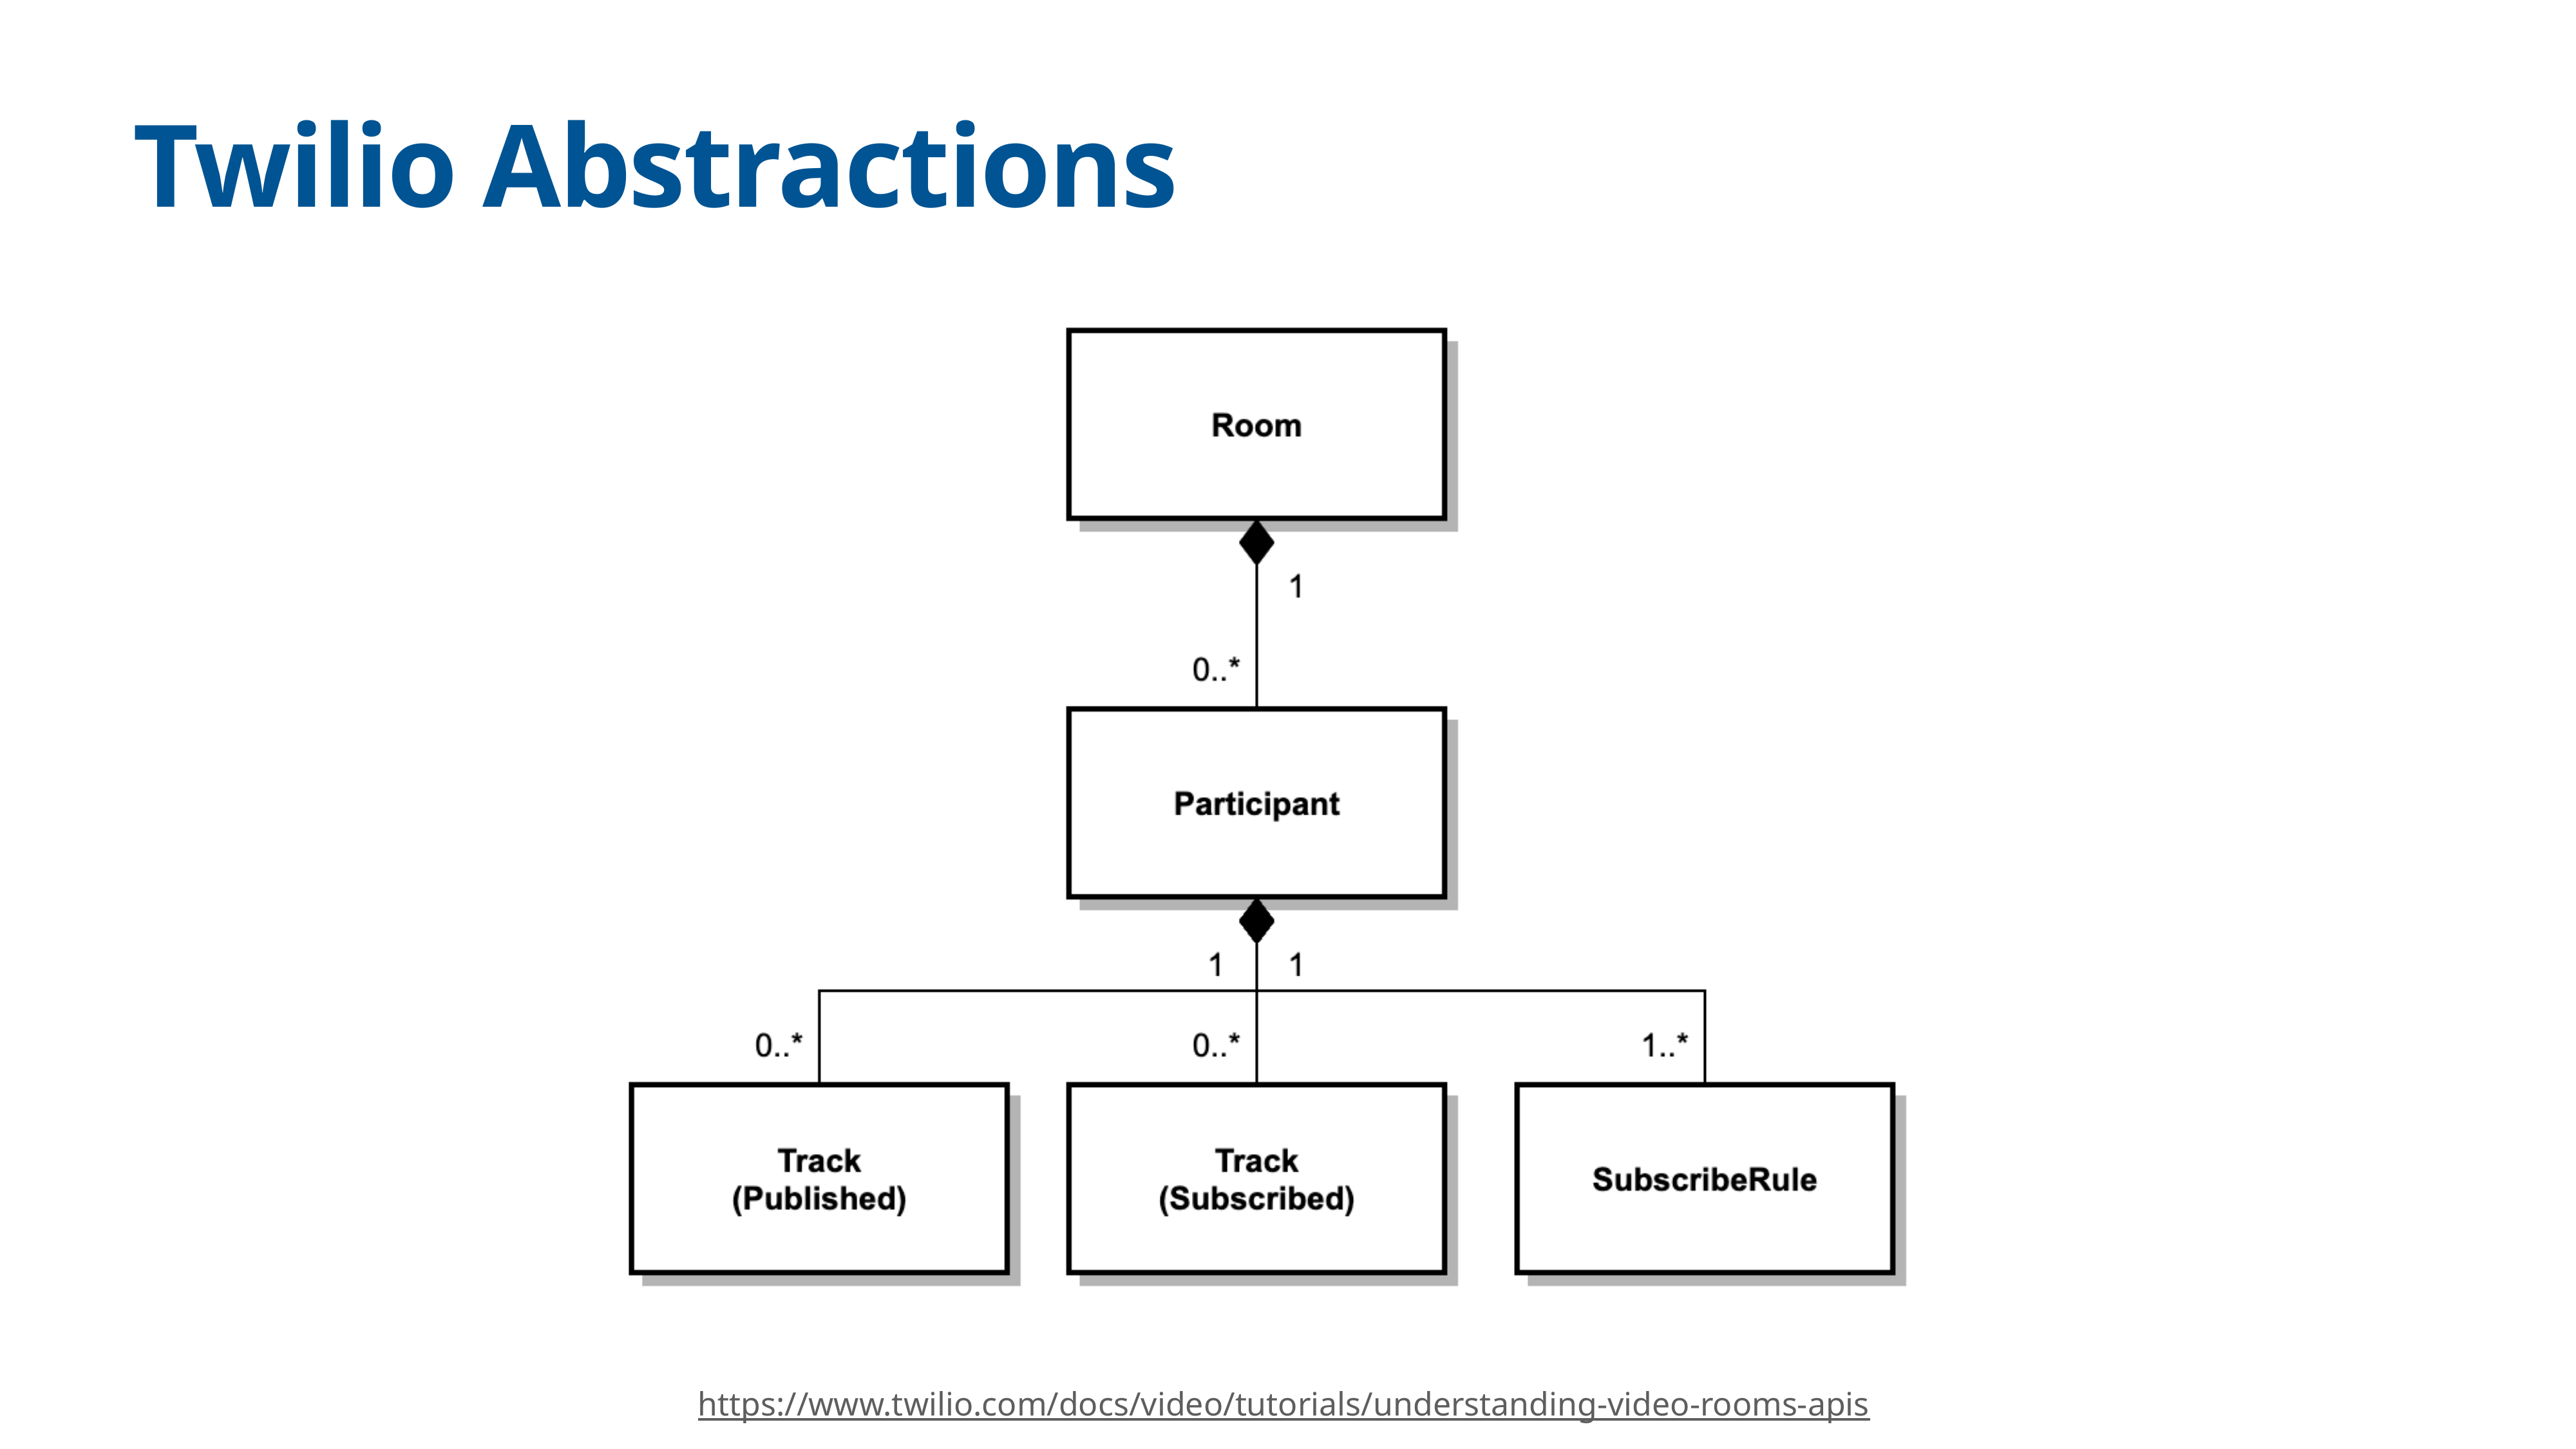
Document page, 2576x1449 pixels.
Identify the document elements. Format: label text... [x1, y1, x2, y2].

title Twilio Abstractions [127, 113, 2449, 266]
picture [612, 319, 1964, 1327]
text_box https://www.twilio.com/docs/video/tutorials/understanding-video-rooms-apis [692, 1378, 1884, 1433]
